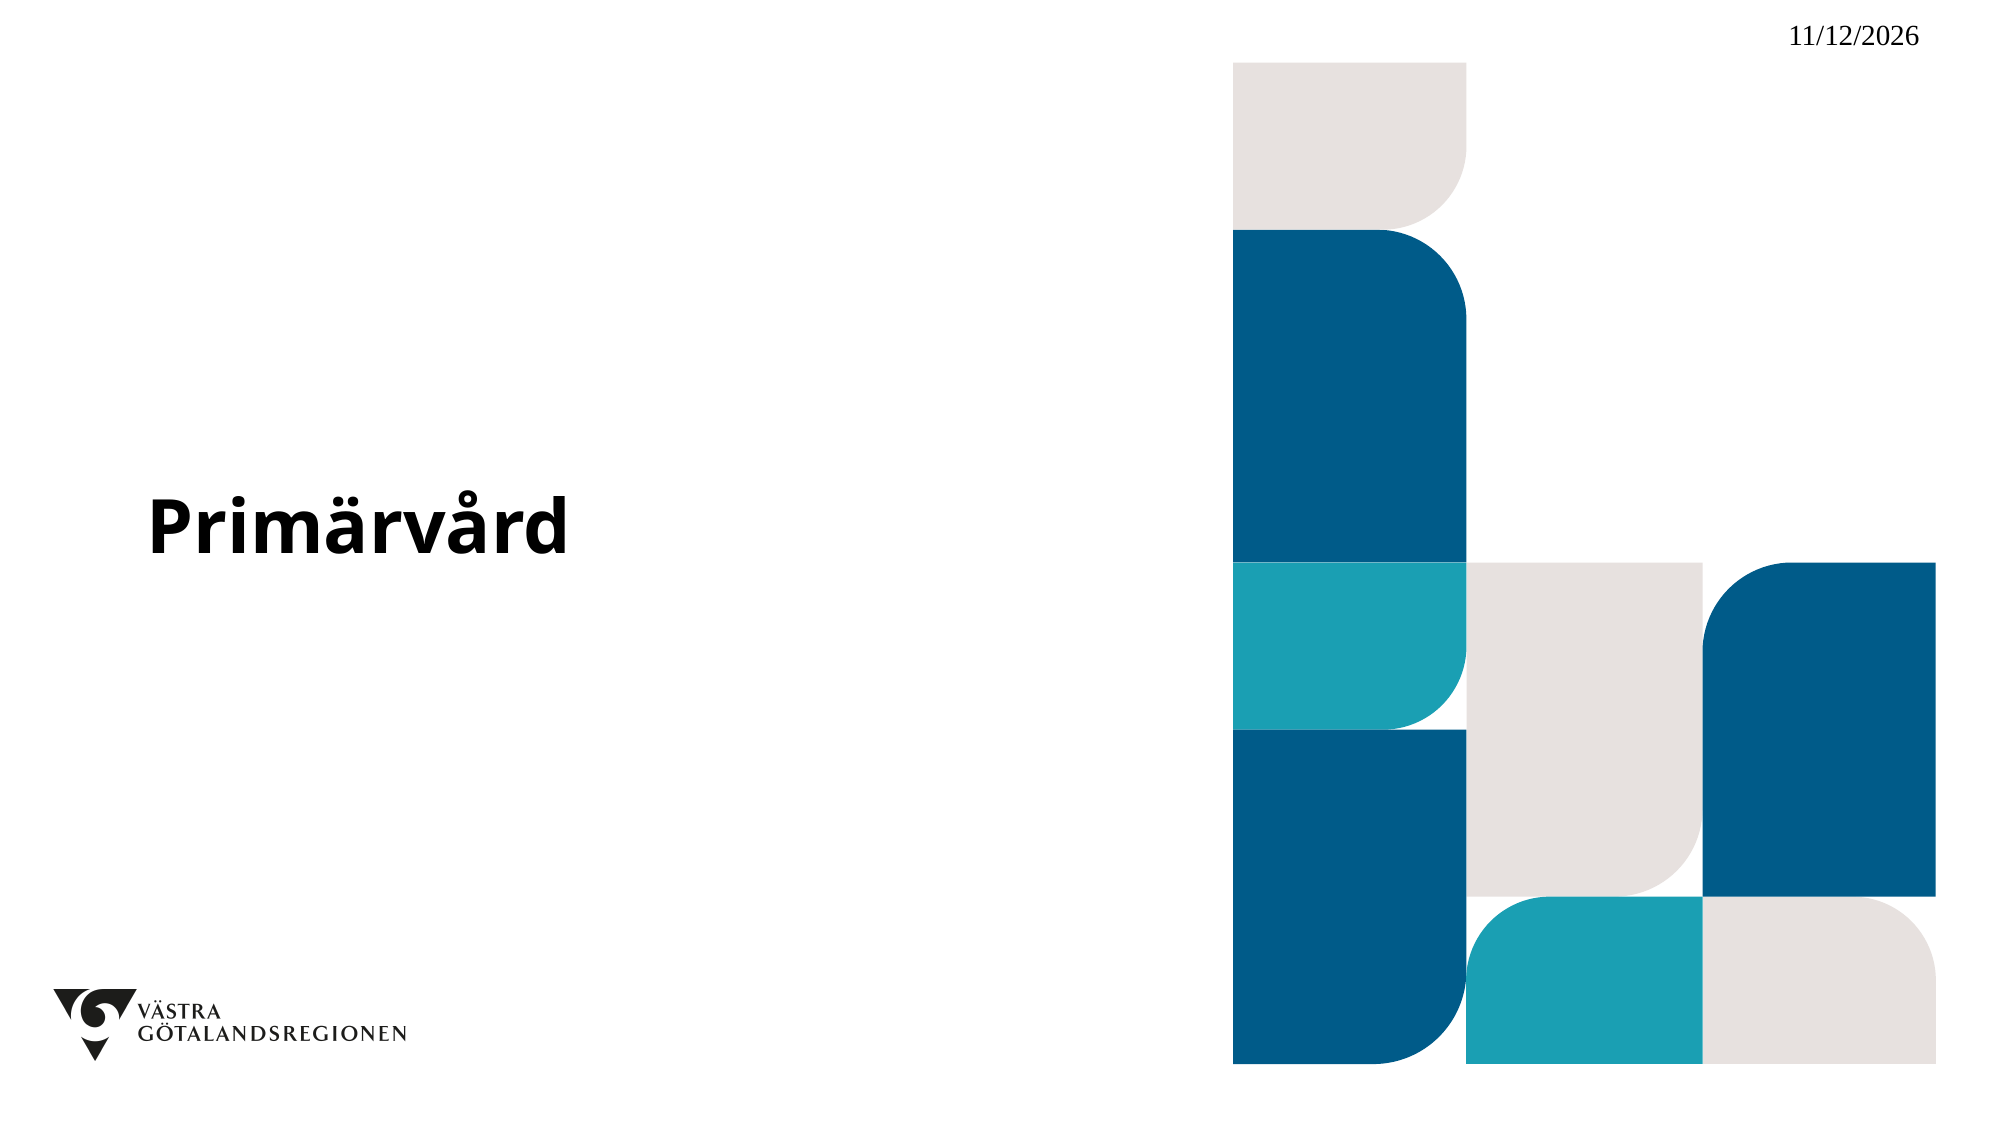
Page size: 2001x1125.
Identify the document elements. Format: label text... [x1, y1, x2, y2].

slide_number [1788, 22, 1938, 46]
picture [53, 989, 406, 1061]
title Primärvård [146, 176, 1088, 569]
